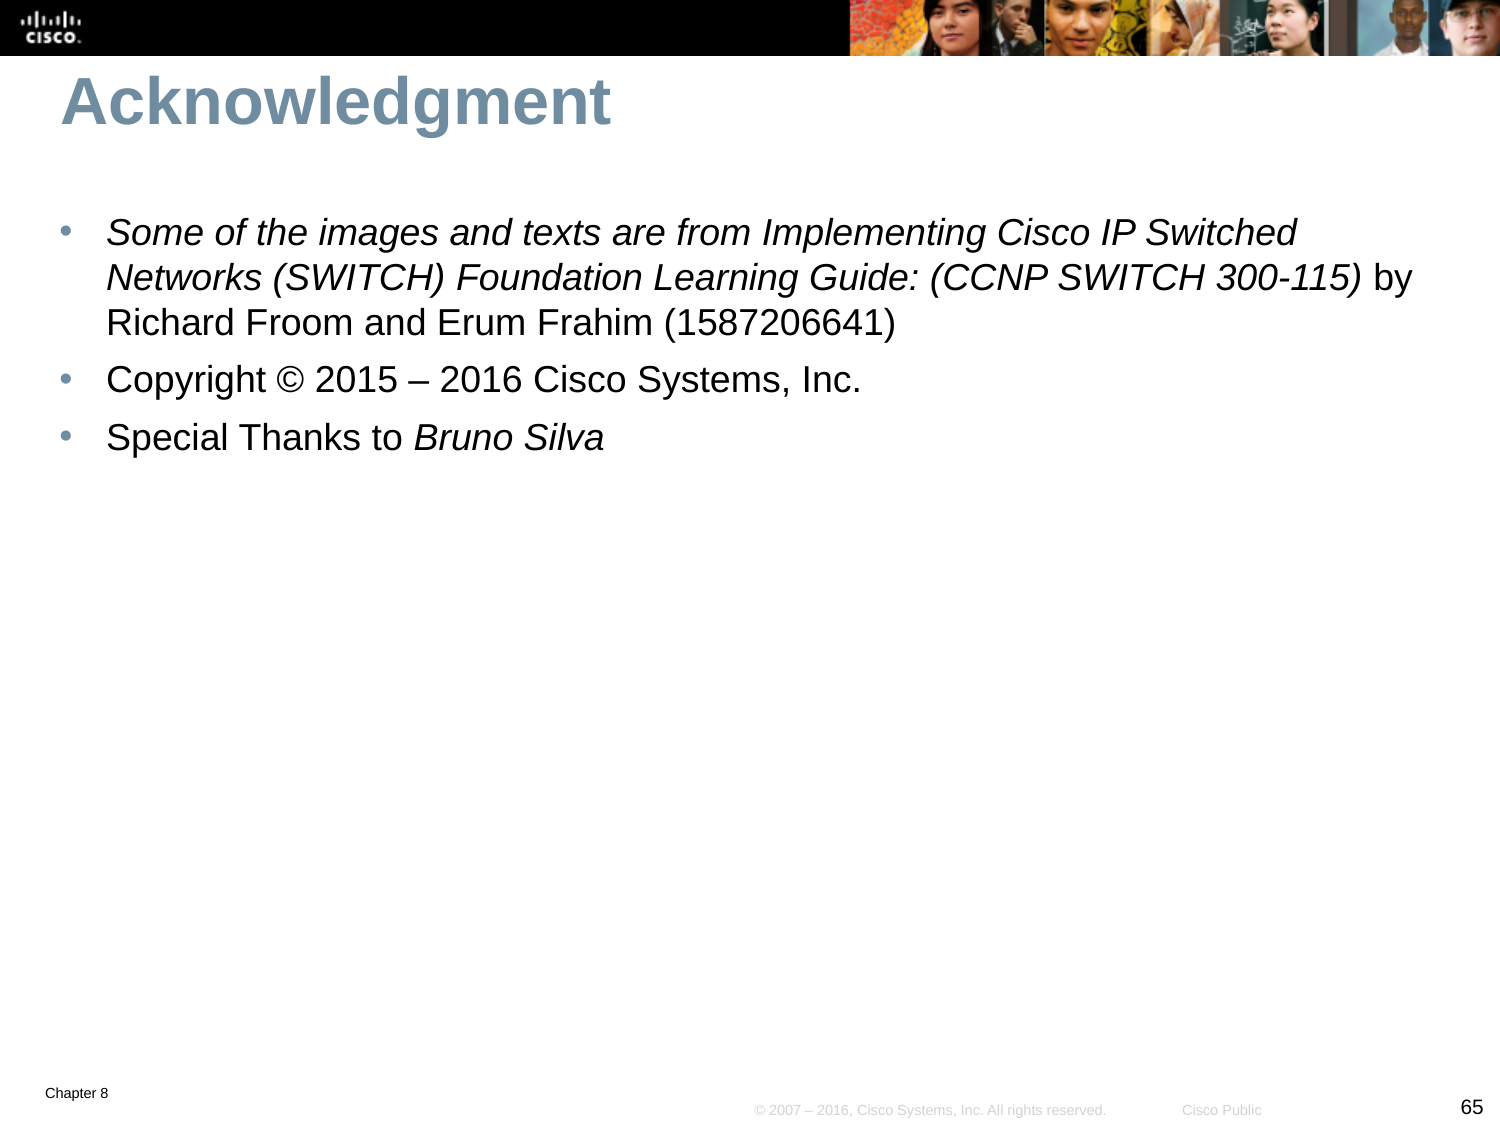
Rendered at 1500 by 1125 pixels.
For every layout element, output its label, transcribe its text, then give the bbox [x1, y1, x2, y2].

title Acknowledgment [45, 59, 1444, 182]
list Some of the images and texts are from Implementing Cisco IP Switched Networks (SWITCH) Foundation Learning Guide: (CCNP SWITCH 300-115) by Richard Froom and Erum Frahim (1587206641) Copyright © 2015 – 2016 Cisco Systems, Inc. Special Thanks to Bruno Silva [45, 200, 1442, 1074]
picture [0, 0, 1500, 56]
